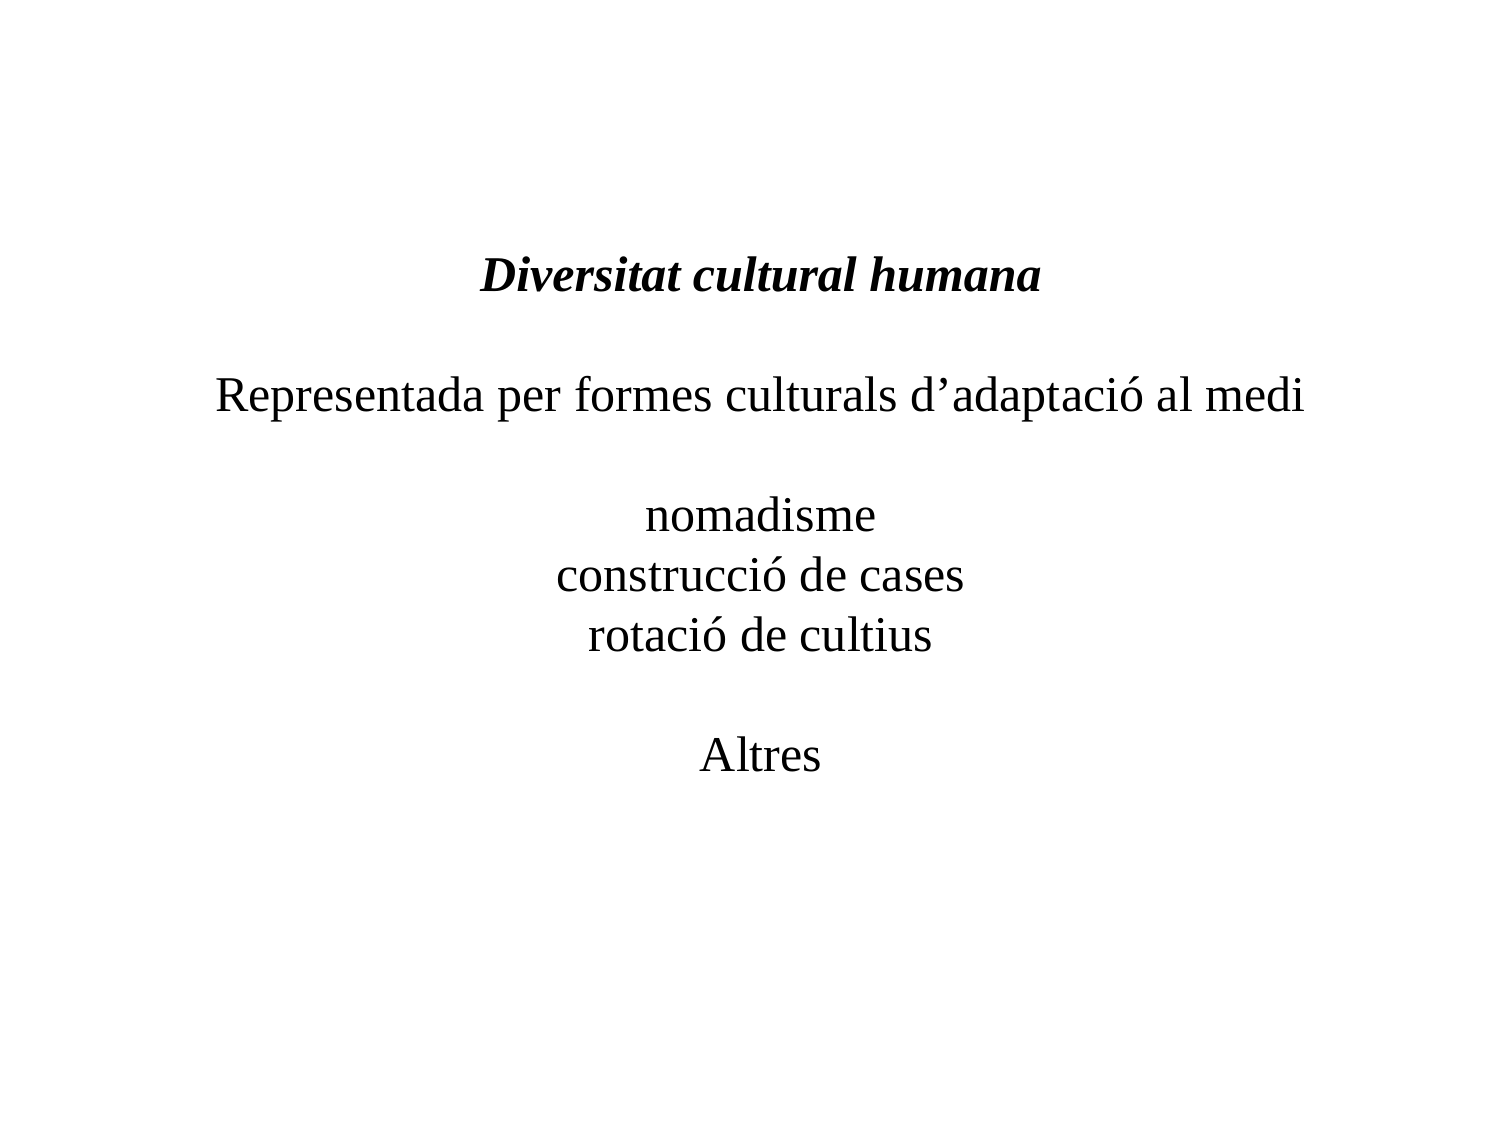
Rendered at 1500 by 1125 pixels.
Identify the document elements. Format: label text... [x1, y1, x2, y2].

text_box Diversitat cultural humana Representada per formes culturals d’adaptació al medi nomadisme construcció de cases rotació de cultius Altres [22, 0, 1500, 789]
